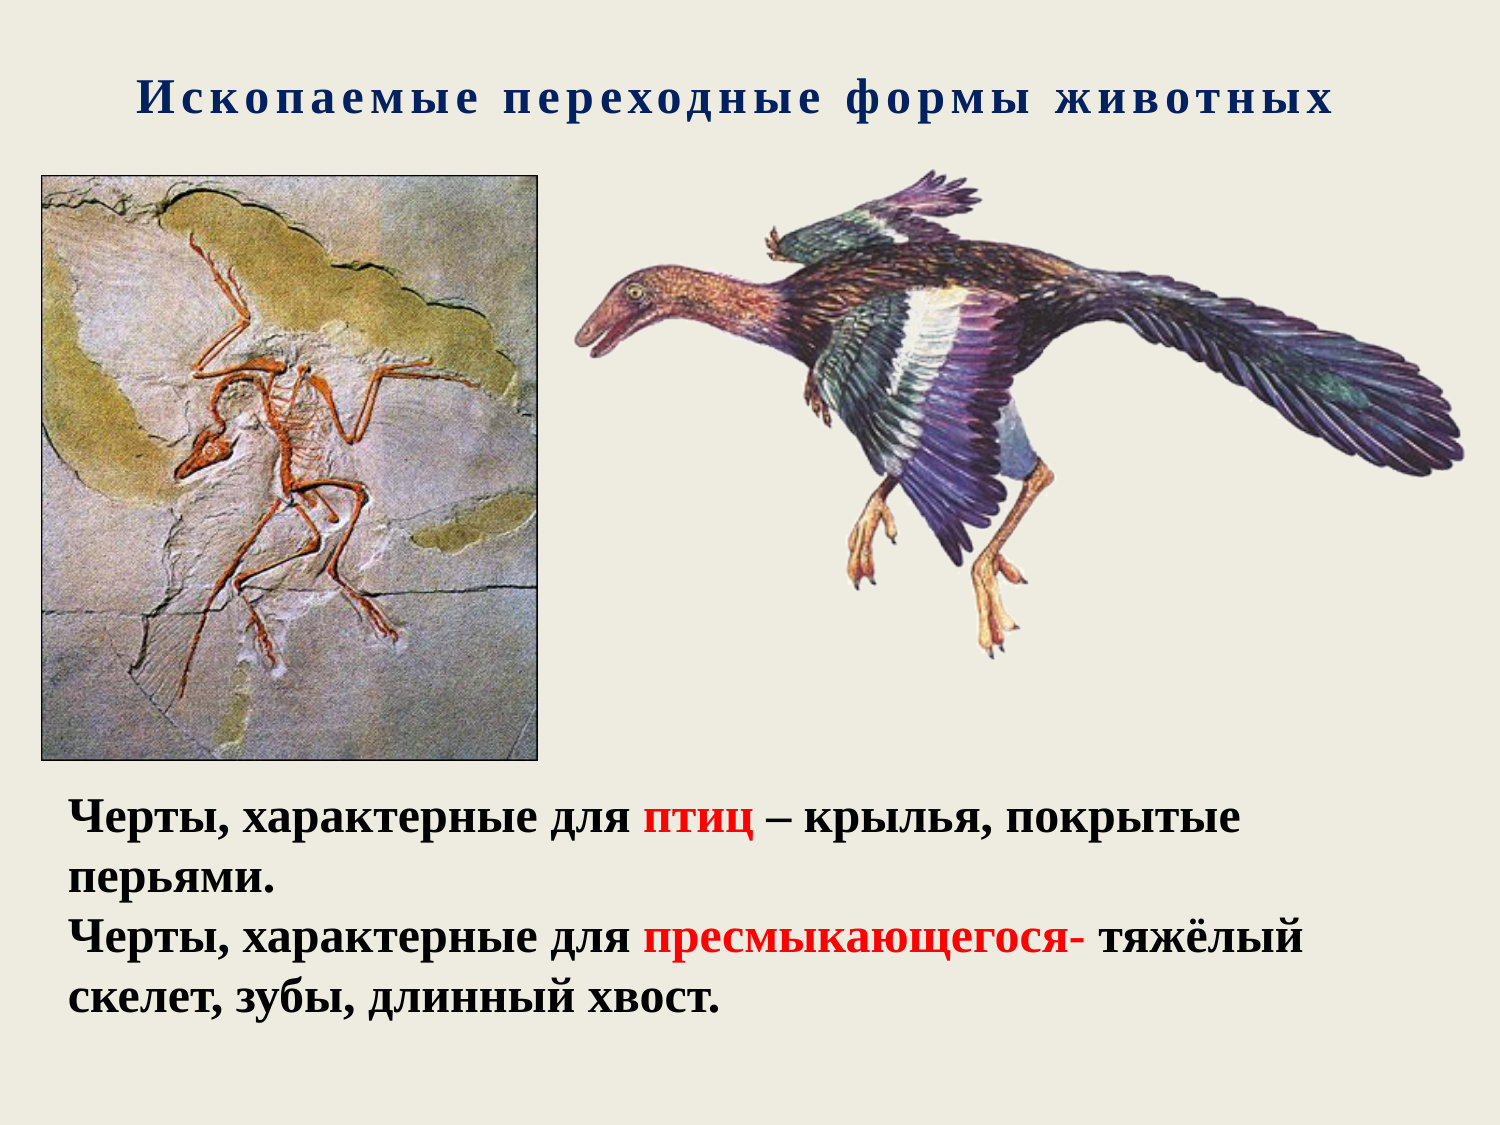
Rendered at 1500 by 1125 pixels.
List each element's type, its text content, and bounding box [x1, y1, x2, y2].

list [41, 175, 538, 761]
picture [569, 163, 1472, 670]
title Ископаемые переходные формы животных [46, 0, 1454, 188]
text_box Черты, характерные для птиц – крылья, покрытые перьями. Черты, характерные для пресмыкающегося- тяжёлый скелет, зубы, длинный хвост. [53, 714, 1442, 1090]
